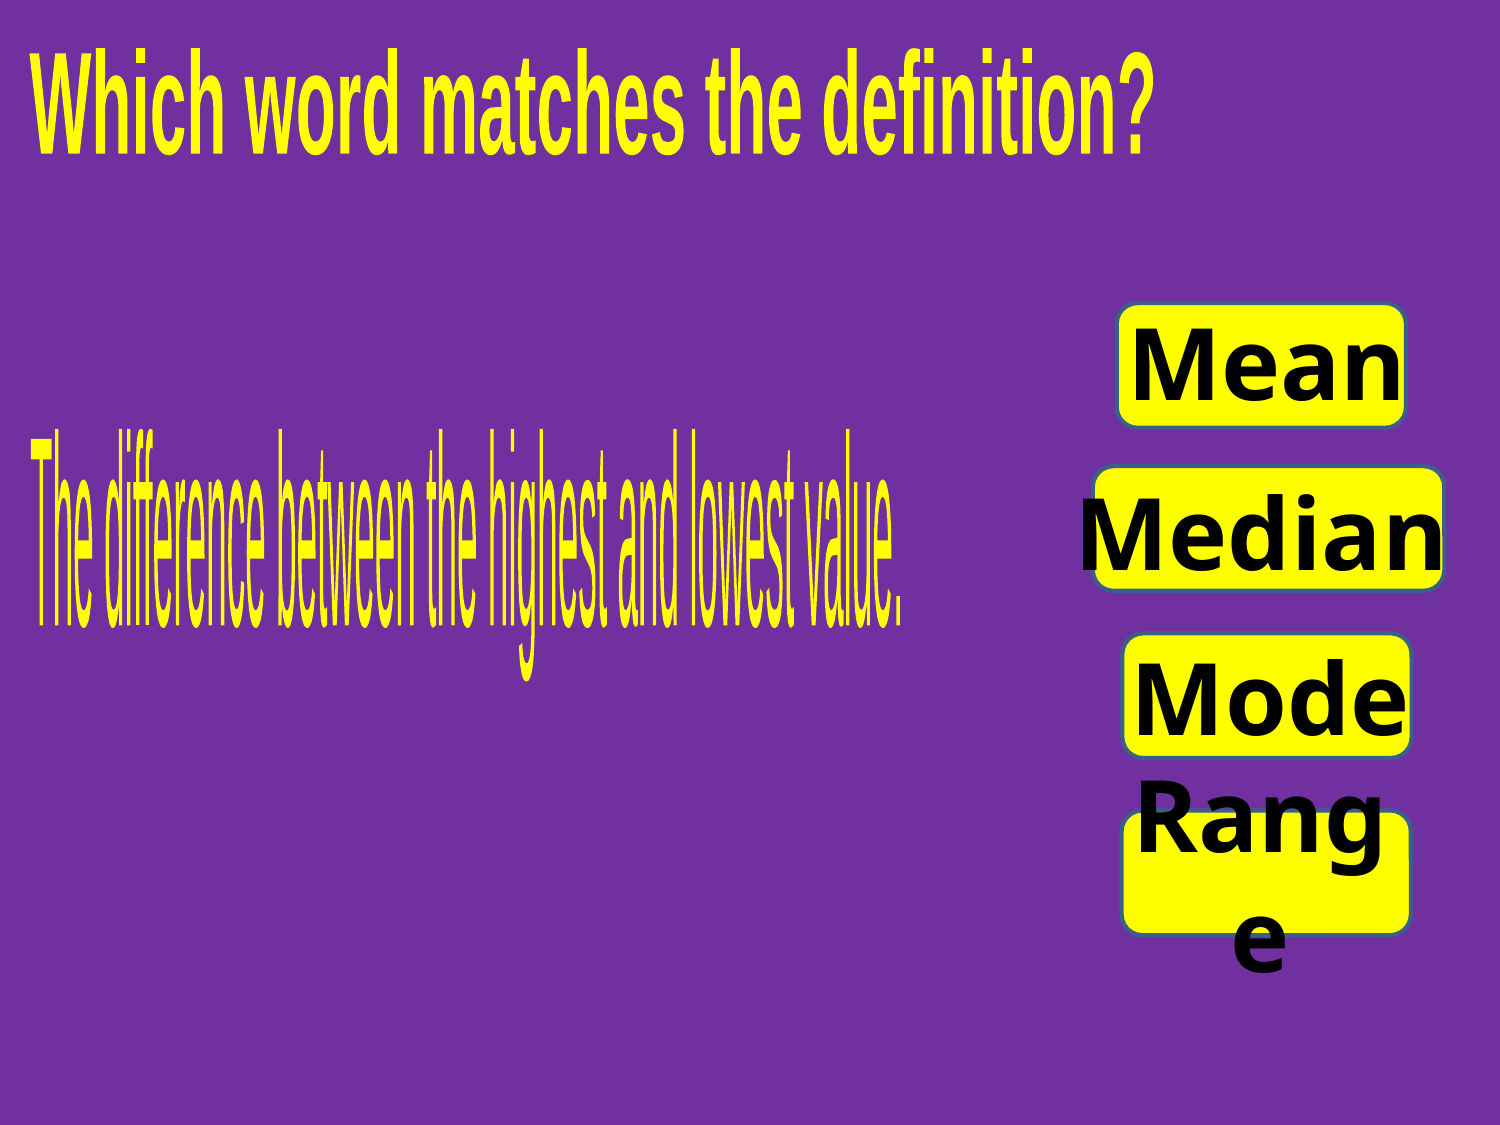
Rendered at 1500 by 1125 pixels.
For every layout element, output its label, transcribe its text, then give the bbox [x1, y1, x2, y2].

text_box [1054, 465, 1469, 592]
text_box [0, 0, 1497, 1125]
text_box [1096, 302, 1438, 429]
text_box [1089, 810, 1431, 936]
text_box The difference between the highest and lowest value. [175, 479, 185, 626]
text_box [1099, 633, 1441, 759]
